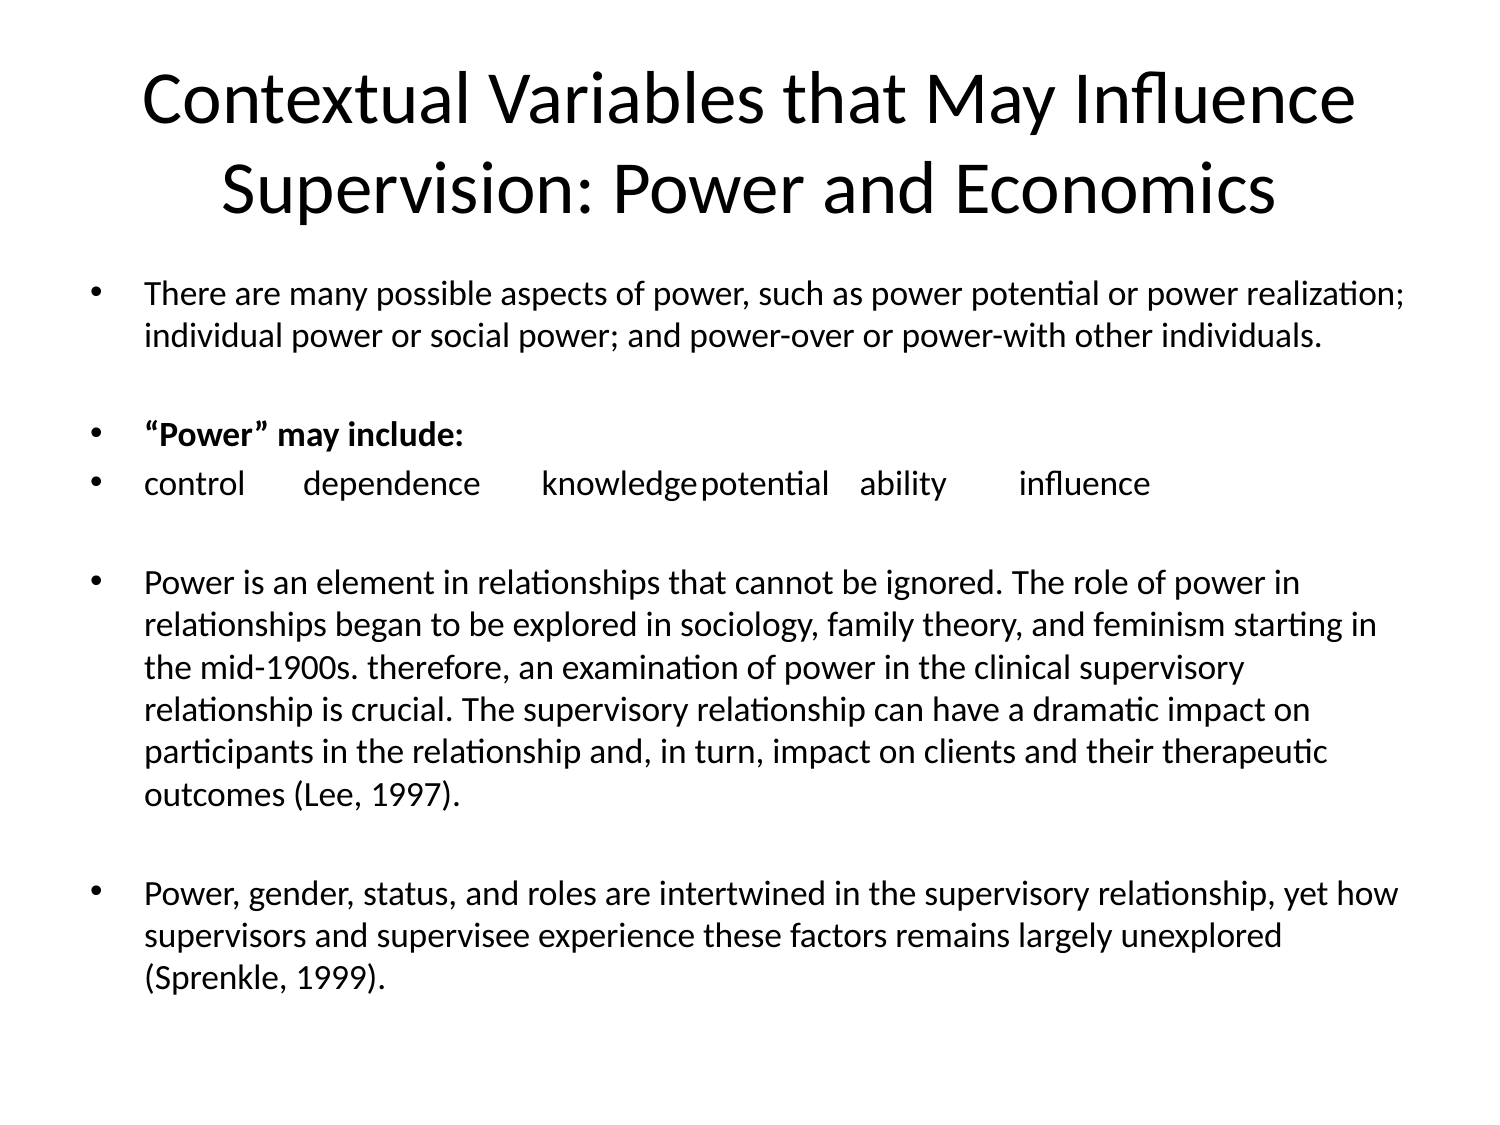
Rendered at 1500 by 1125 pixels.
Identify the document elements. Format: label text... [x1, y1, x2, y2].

title Contextual Variables that May Influence Supervision: Power and Economics [75, 45, 1425, 233]
list There are many possible aspects of power, such as power potential or power realization; individual power or social power; and power-over or power-with other individuals. “Power” may include: control dependence knowledge potential ability influence Power is an element in relationships that cannot be ignored. The role of power in relationships began to be explored in sociology, family theory, and feminism starting in the mid-1900s. therefore, an examination of power in the clinical supervisory relationship is crucial. The supervisory relationship can have a dramatic impact on participants in the relationship and, in turn, impact on clients and their therapeutic outcomes (Lee, 1997). Power, gender, status, and roles are intertwined in the supervisory relationship, yet how supervisors and supervisee experience these factors remains largely unexplored (Sprenkle, 1999). [75, 262, 1425, 1005]
